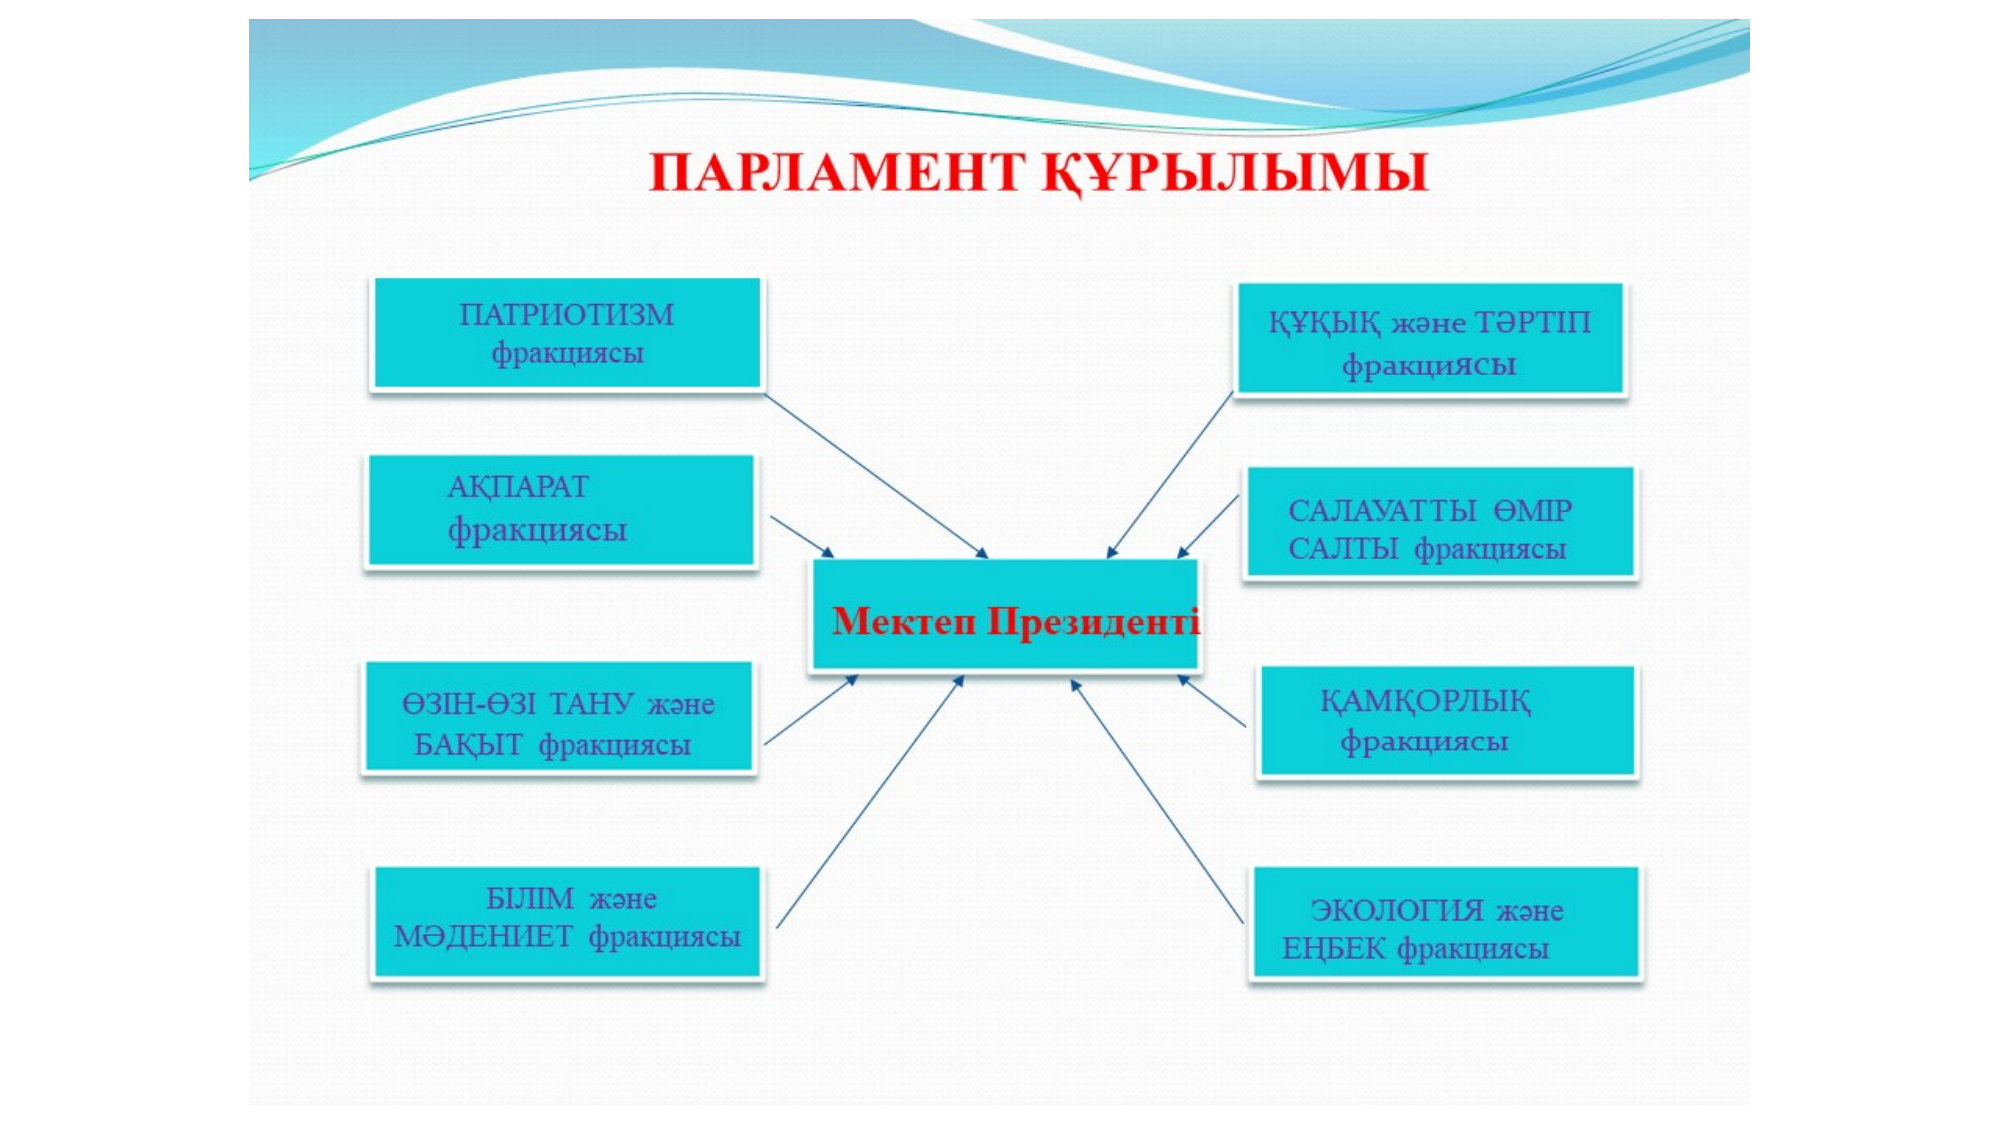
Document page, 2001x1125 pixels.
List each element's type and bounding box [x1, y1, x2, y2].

picture [249, 19, 1750, 1105]
